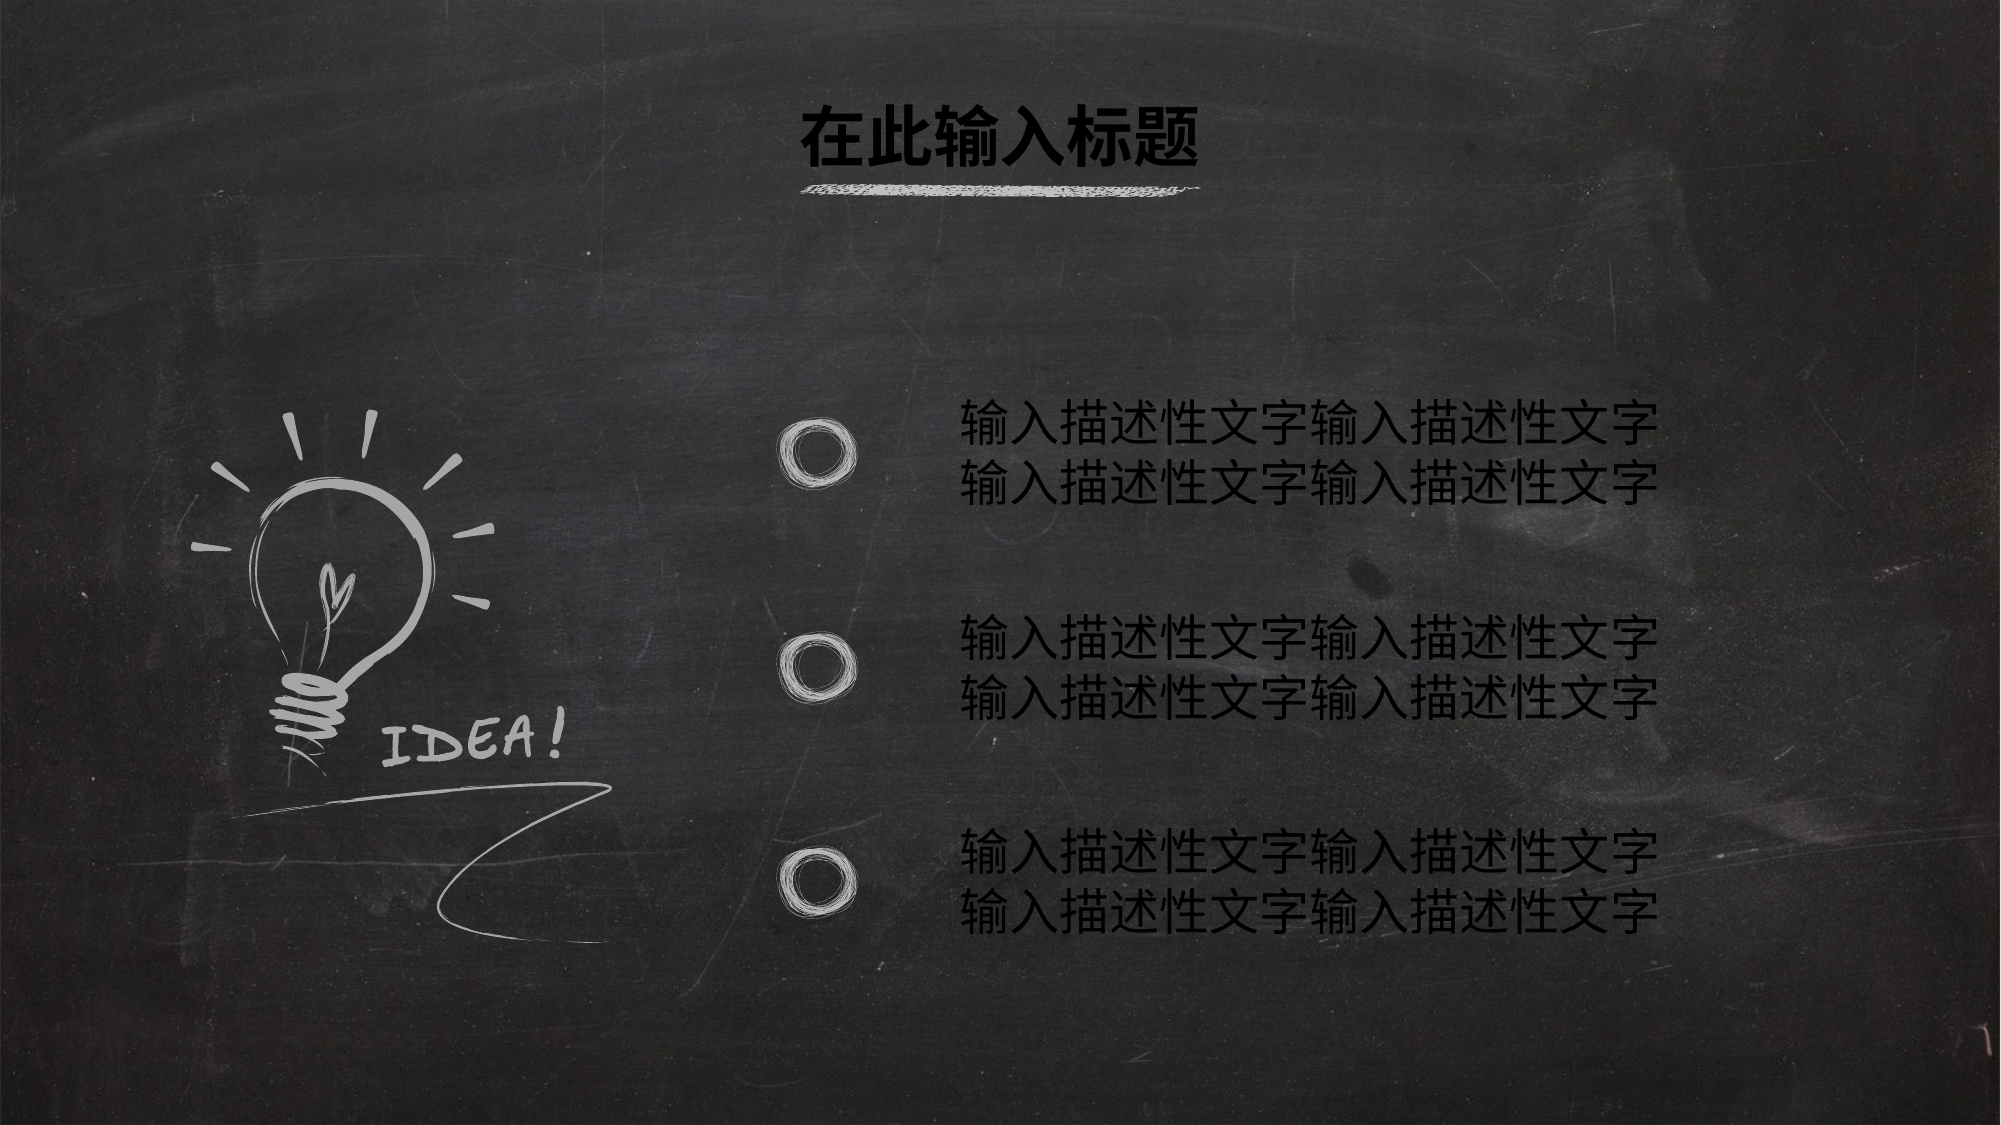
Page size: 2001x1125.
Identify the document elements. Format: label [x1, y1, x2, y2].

text_box [774, 384, 1795, 521]
text_box [190, 409, 614, 943]
picture [0, 0, 2001, 1125]
text_box [774, 598, 1795, 736]
text_box [774, 813, 1795, 950]
text_box [782, 87, 1217, 198]
